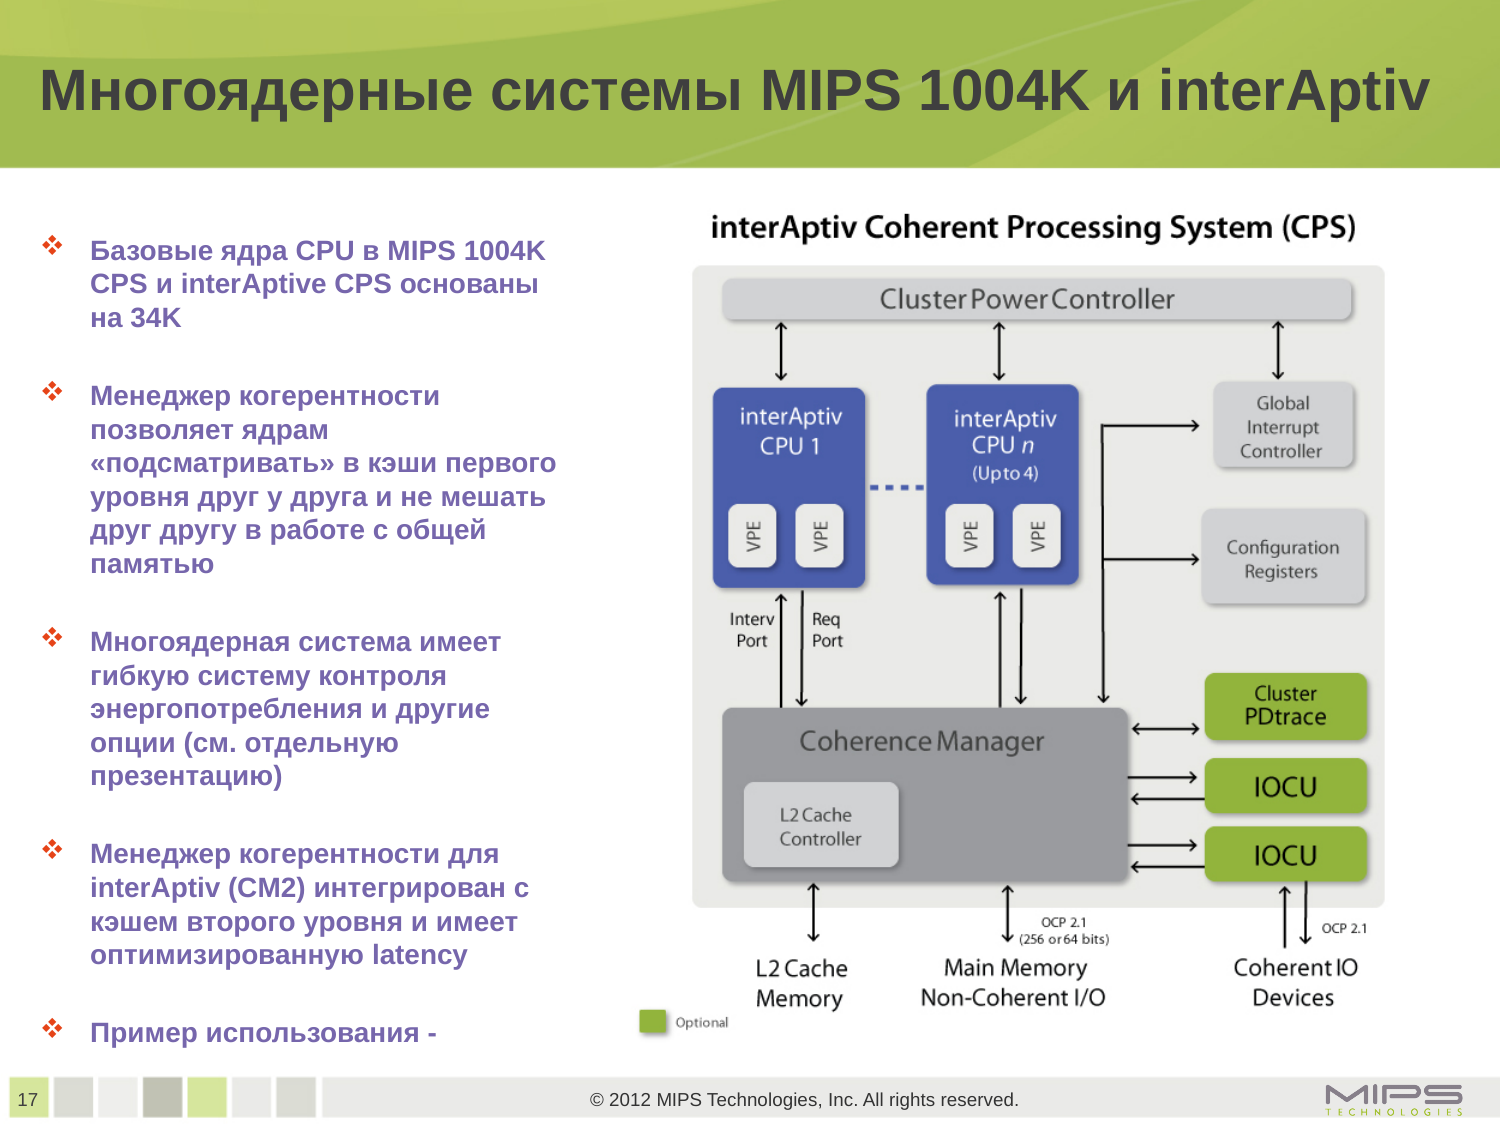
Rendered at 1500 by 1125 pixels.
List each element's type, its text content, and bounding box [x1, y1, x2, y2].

text_box Базовые ядра CPU в MIPS 1004K CPS и interAptive CPS основаны на 34K Менеджер когерентности позволяет ядрам «подсматривать» в кэши первого уровня друг у друга и не мешать друг другу в работе с общей памятью Многоядерная система имеет гибкую систему контроля энергопотребления и другие опции (см. отдельную презентацию) Менеджер когерентности для interAptiv (CM2) интегрирован с кэшем второго уровня и имеет оптимизированную latency Пример использования - [24, 224, 590, 1056]
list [612, 190, 1476, 1054]
picture [0, 0, 1500, 1124]
title Многоядерные системы MIPS 1004K и interAptiv [24, 12, 1488, 163]
